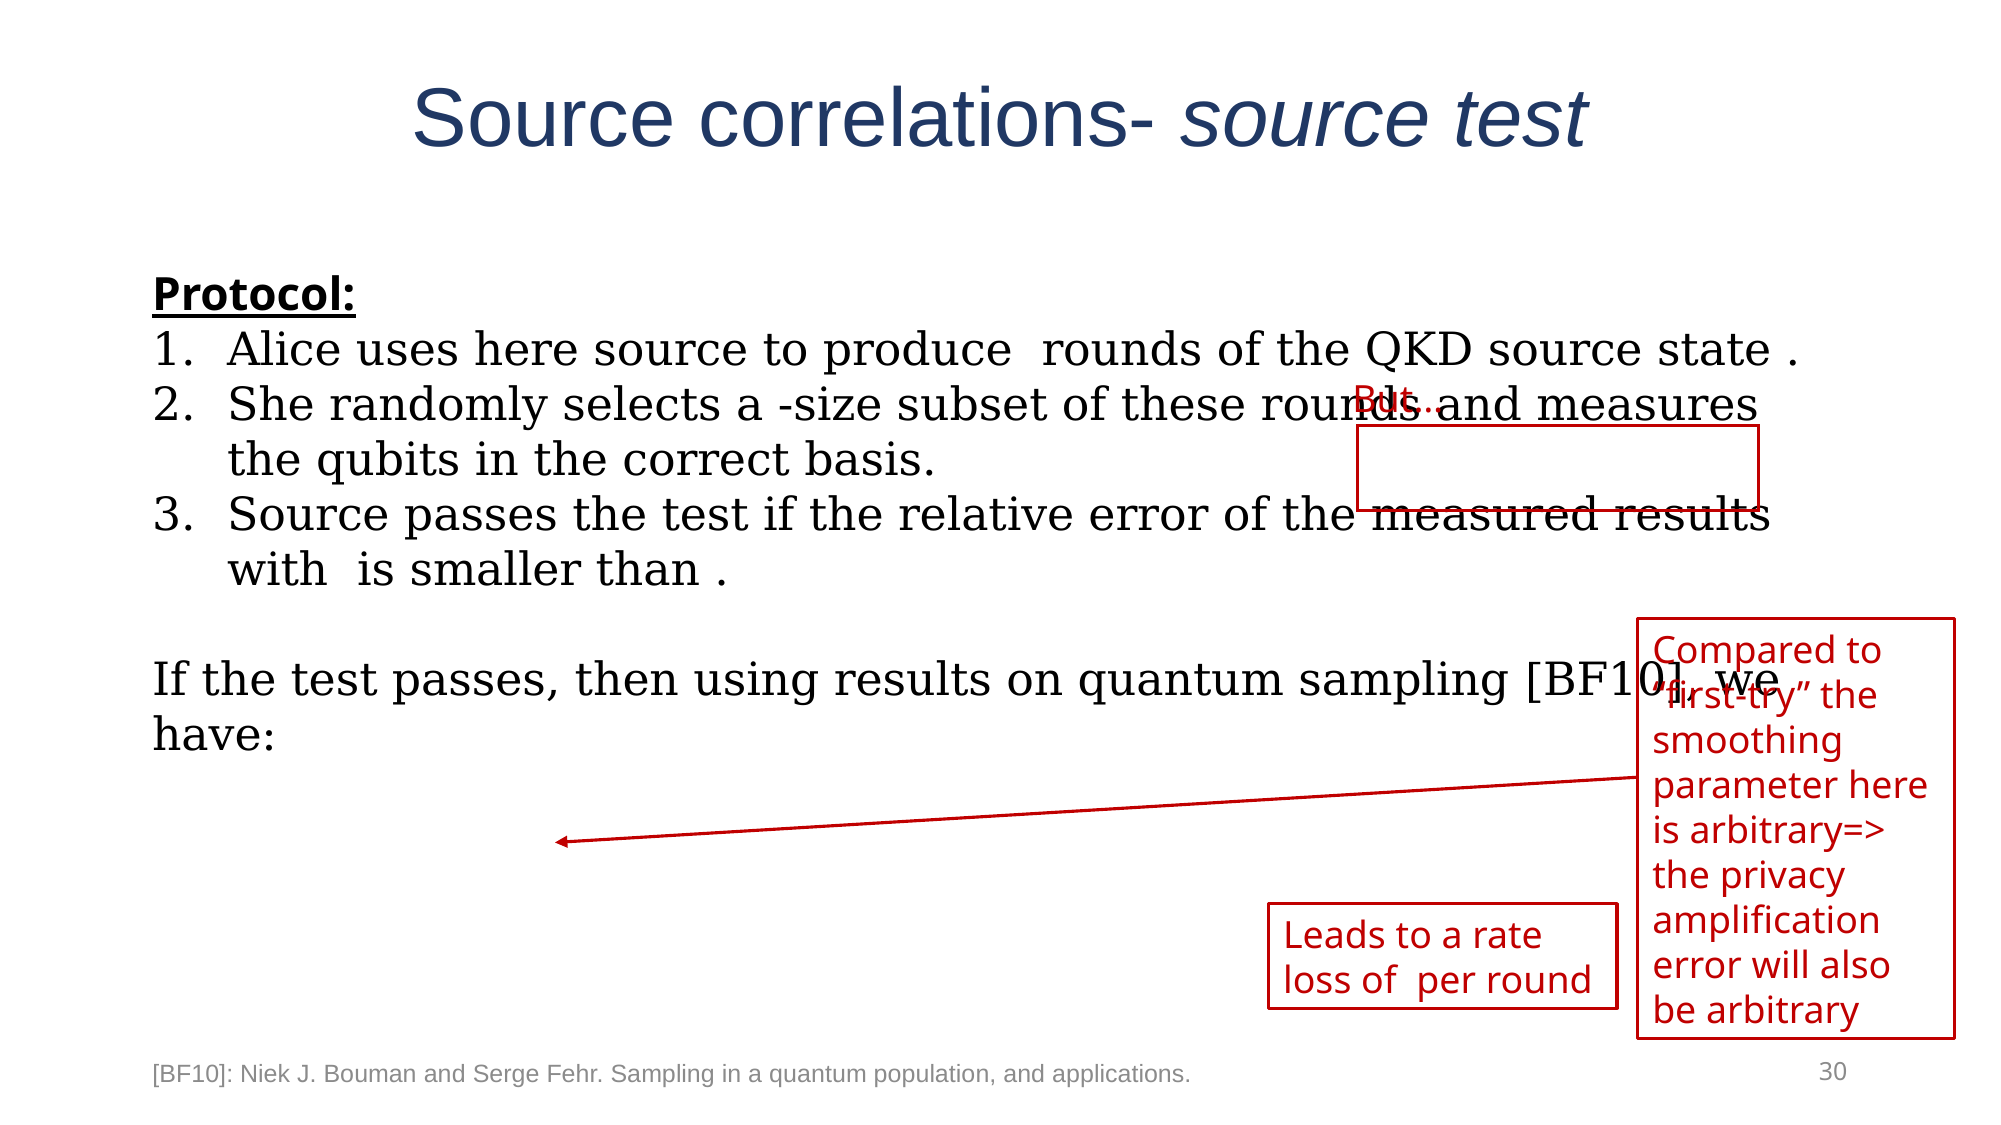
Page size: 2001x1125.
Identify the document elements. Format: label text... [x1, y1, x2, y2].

text_box But… [1337, 367, 1955, 428]
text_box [554, 777, 1638, 843]
footer [BF10]: Niek J. Bouman and Serge Fehr. Sampling in a quantum population, and applications. [137, 1042, 1338, 1103]
text_box Compared to “first-try” the smoothing parameter here is arbitrary=> the privacy amplification error will also be arbitrary [1637, 618, 1955, 1039]
title Source correlations- source test [137, 59, 1863, 180]
text_box [1357, 428, 1759, 512]
slide_number 30 [1412, 1042, 1863, 1103]
